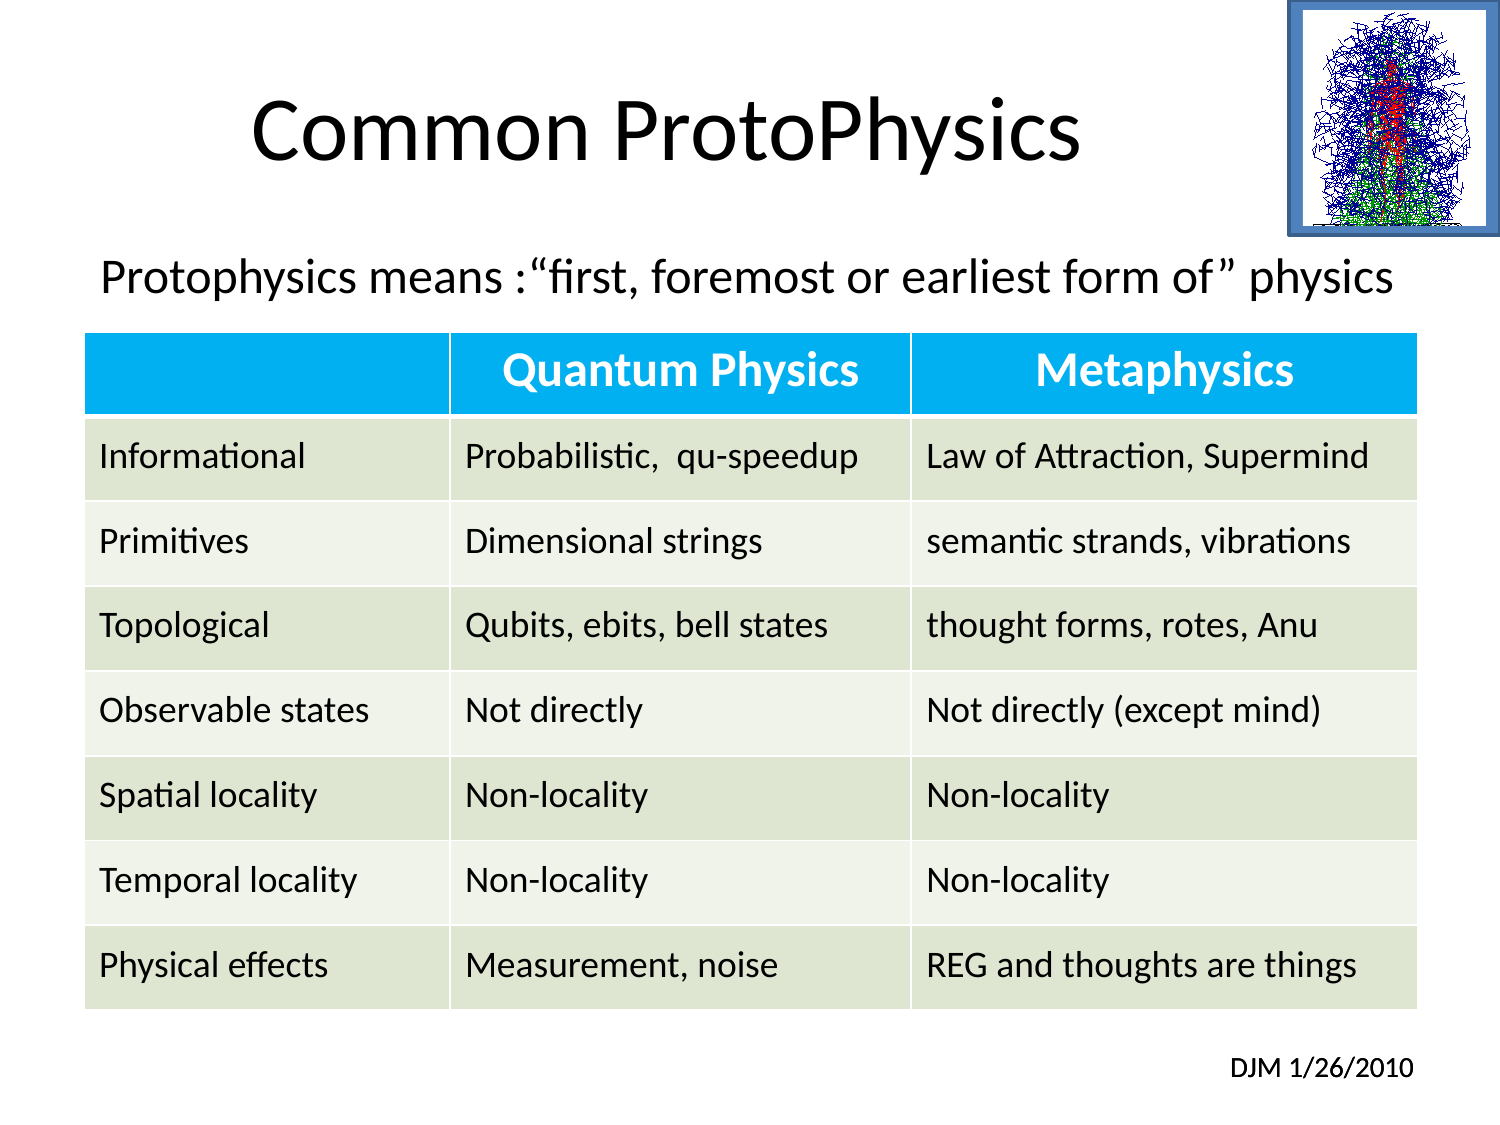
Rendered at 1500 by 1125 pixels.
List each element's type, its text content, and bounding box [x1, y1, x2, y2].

table_cell semantic strands, vibrations [912, 502, 1417, 585]
table_cell Non-locality [451, 841, 910, 924]
table_cell Not directly [451, 672, 910, 755]
table_cell Temporal locality [85, 841, 449, 924]
text_box Protophysics means :“first, foremost or earliest form of” physics [85, 236, 1431, 311]
picture [1302, 10, 1486, 226]
table_cell Primitives [85, 502, 449, 585]
table_cell Physical effects [85, 926, 449, 1009]
title Common ProtoPhysics [70, 58, 1265, 190]
table_cell Qubits, ebits, bell states [451, 587, 910, 670]
table_cell REG and thoughts are things [912, 926, 1417, 1009]
table_cell Non-locality [451, 757, 910, 840]
table_cell Probabilistic, qu-speedup [451, 419, 910, 500]
table_header [85, 333, 449, 414]
table_cell Not directly (except mind) [912, 672, 1417, 755]
table_cell Spatial locality [85, 757, 449, 840]
table_cell Topological [85, 587, 449, 670]
table_cell Non-locality [912, 757, 1417, 840]
table_cell Law of Attraction, Supermind [912, 419, 1417, 500]
table_cell Dimensional strings [451, 502, 910, 585]
table_cell Non-locality [912, 841, 1417, 924]
table_cell Observable states [85, 672, 449, 755]
table_header Metaphysics [912, 333, 1417, 414]
table_cell thought forms, rotes, Anu [912, 587, 1417, 670]
table_header Quantum Physics [451, 333, 910, 414]
table_cell Measurement, noise [451, 926, 910, 1009]
table_cell Informational [85, 419, 449, 500]
